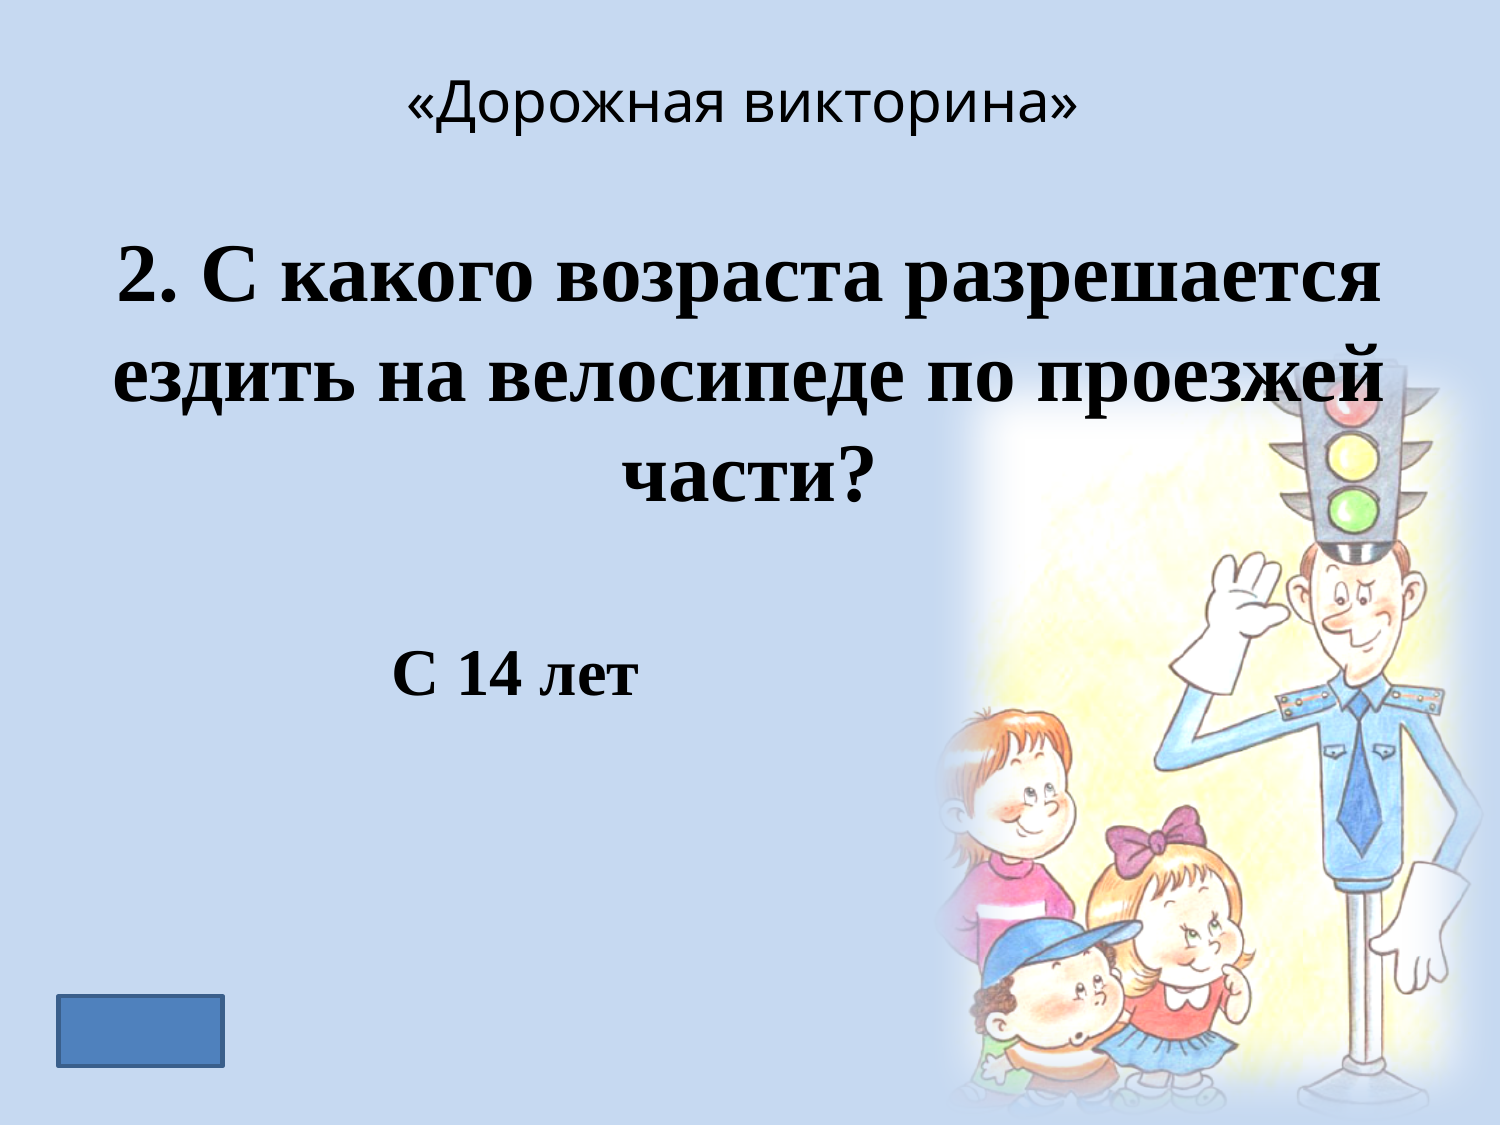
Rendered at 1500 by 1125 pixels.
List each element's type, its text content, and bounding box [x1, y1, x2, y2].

text_box 2. С какого возраста разрешается ездить на велосипеде по проезжей части? [0, 210, 1500, 526]
title «Дорожная викторина» [105, 35, 1381, 164]
text_box [56, 994, 225, 1068]
text_box С 14 лет [376, 621, 655, 716]
picture [925, 339, 1500, 1125]
